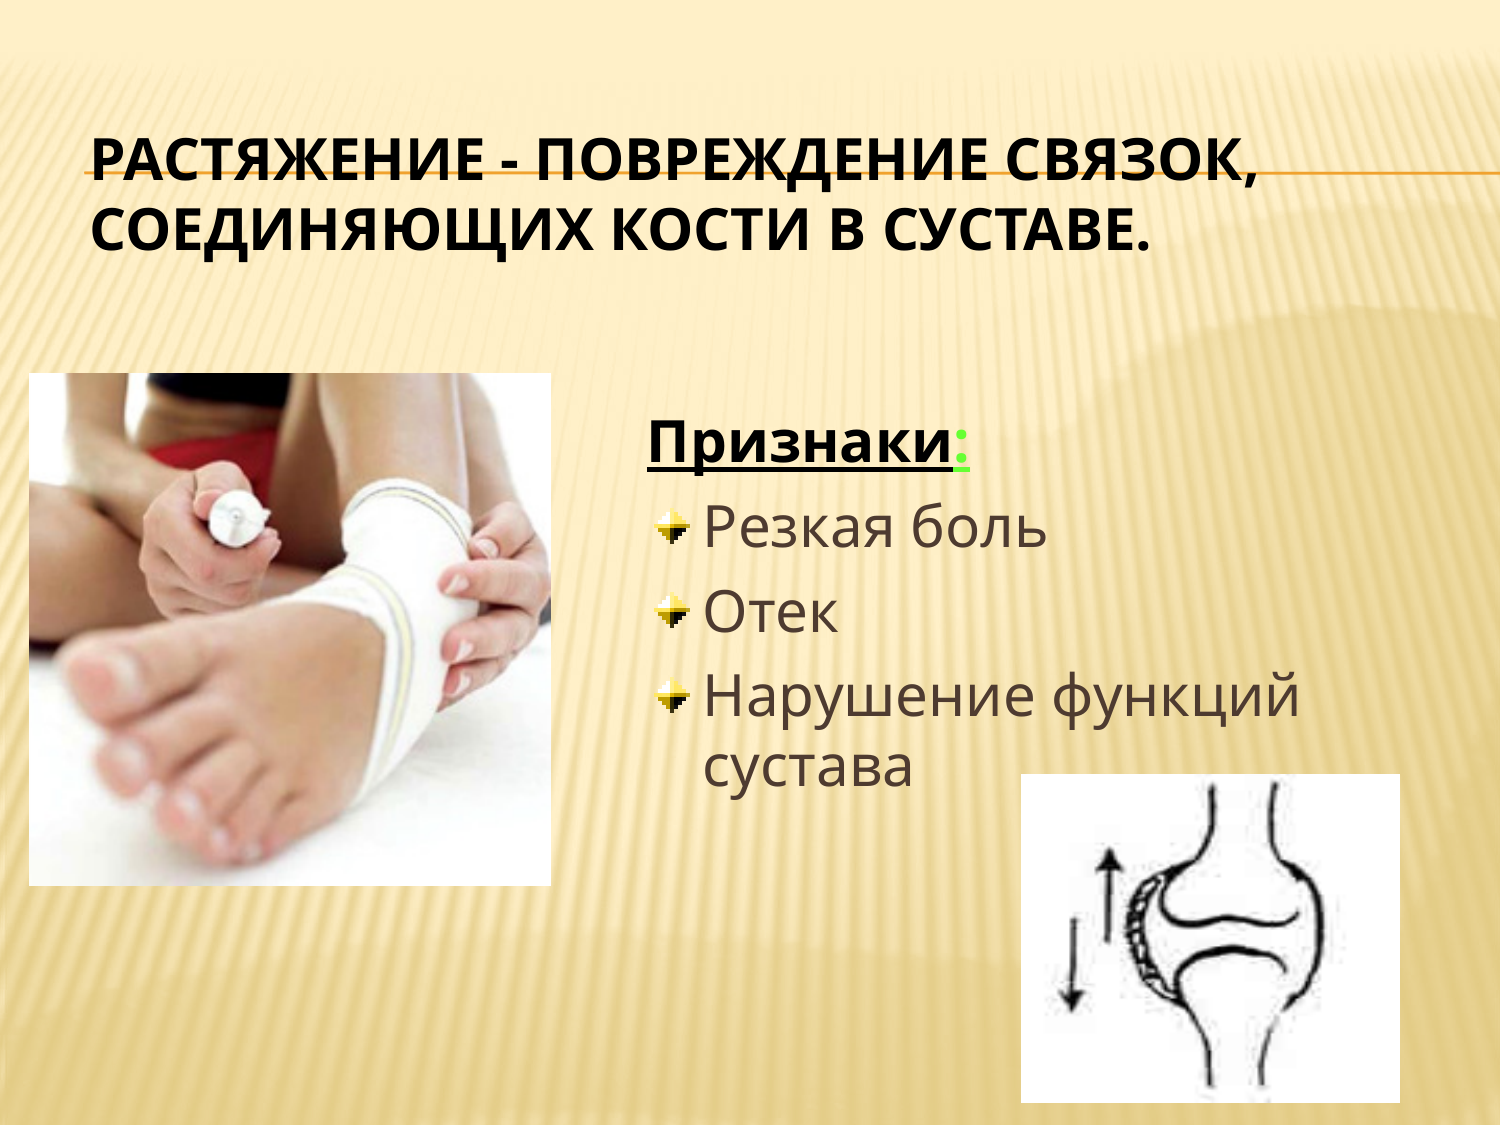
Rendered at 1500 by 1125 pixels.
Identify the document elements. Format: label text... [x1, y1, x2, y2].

picture [646, 669, 694, 717]
picture [646, 585, 694, 632]
picture [1021, 774, 1400, 1103]
list Признаки: Резкая боль Отек Нарушение функций сустава [631, 397, 1412, 964]
picture [646, 500, 694, 548]
picture [29, 373, 551, 887]
title Растяжение - повреждение связок, соединяющих кости в суставе. [75, 0, 1425, 350]
